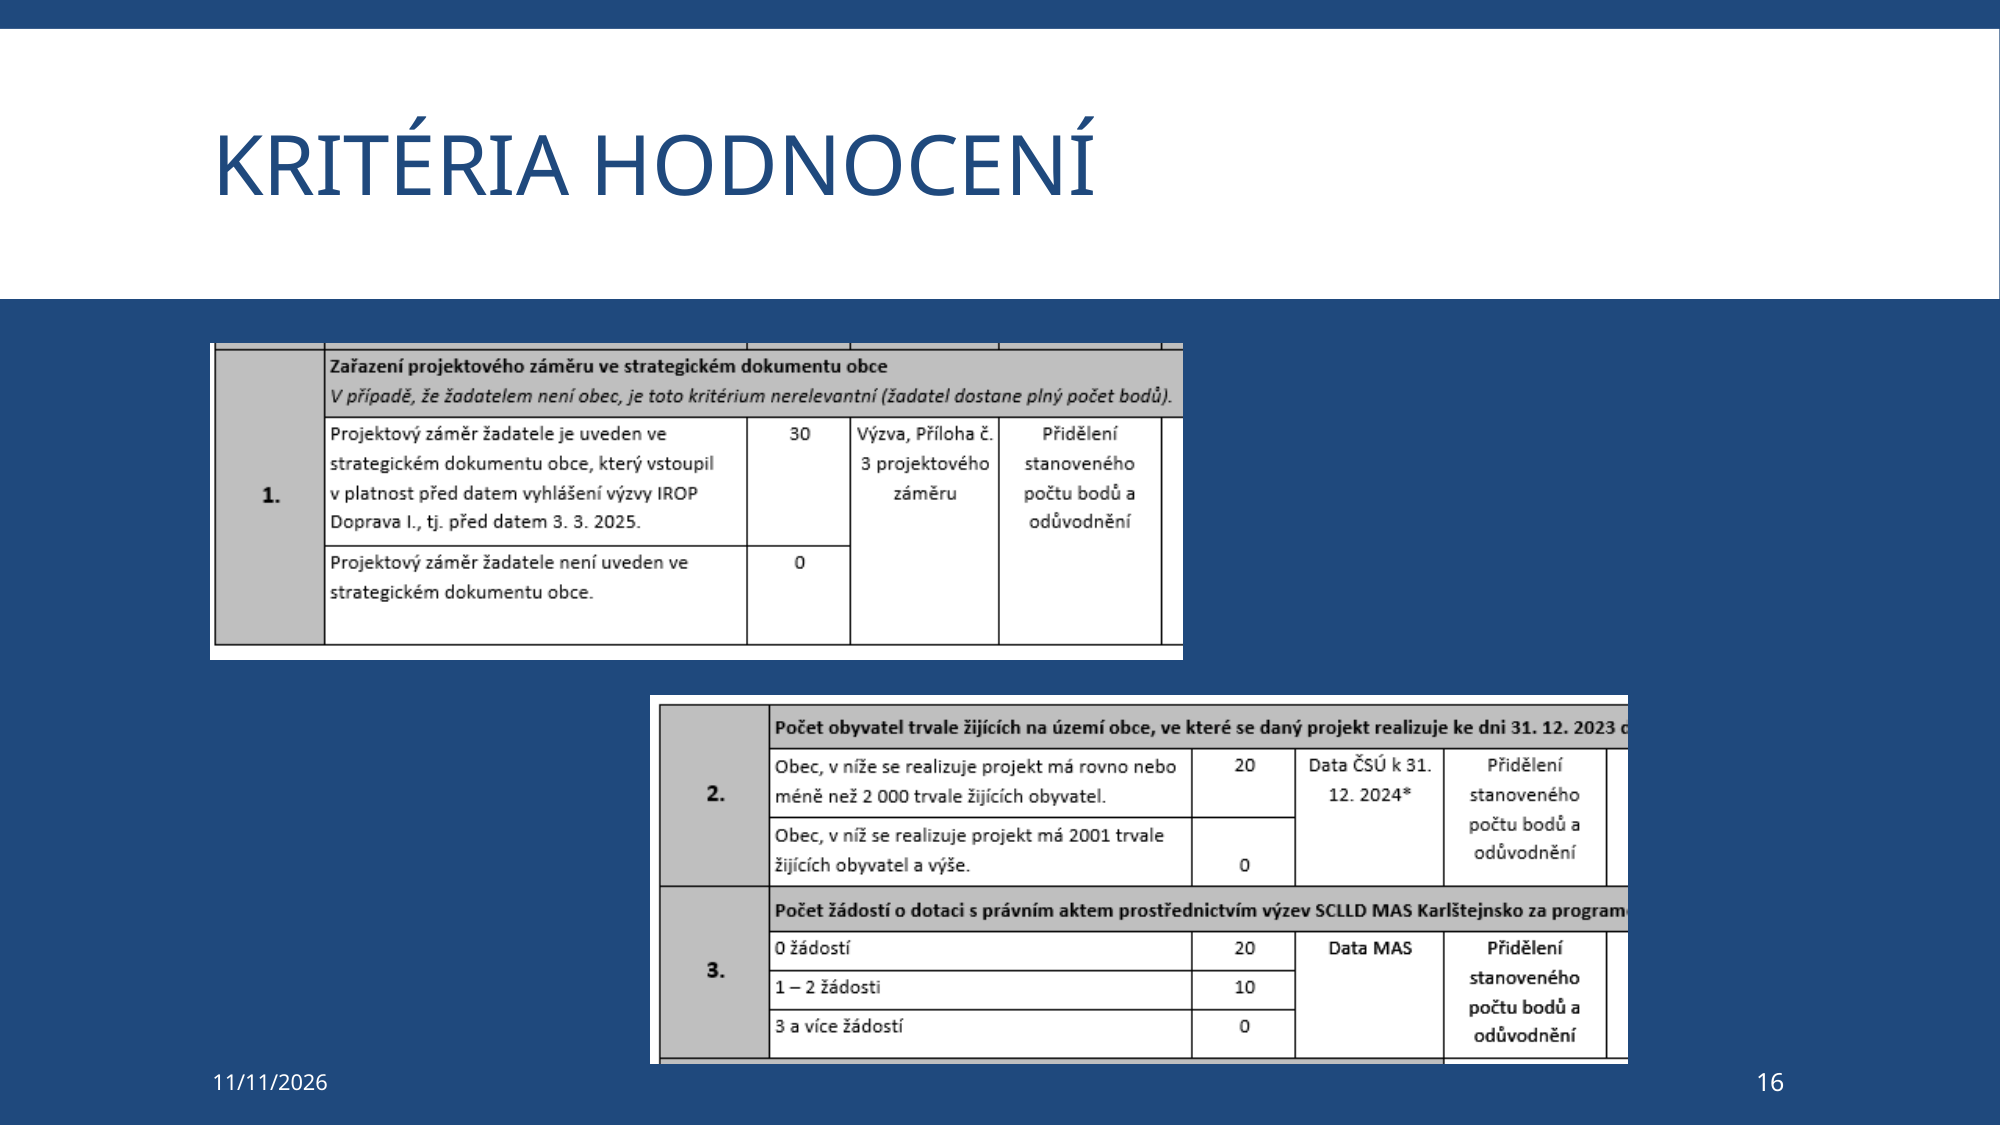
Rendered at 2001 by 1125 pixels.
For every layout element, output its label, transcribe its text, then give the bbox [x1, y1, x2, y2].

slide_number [197, 1053, 690, 1114]
title Kritéria hodnocení [197, 46, 1803, 295]
slide_number 16 [1748, 1053, 1904, 1114]
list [210, 343, 1183, 660]
picture [650, 694, 1628, 1065]
